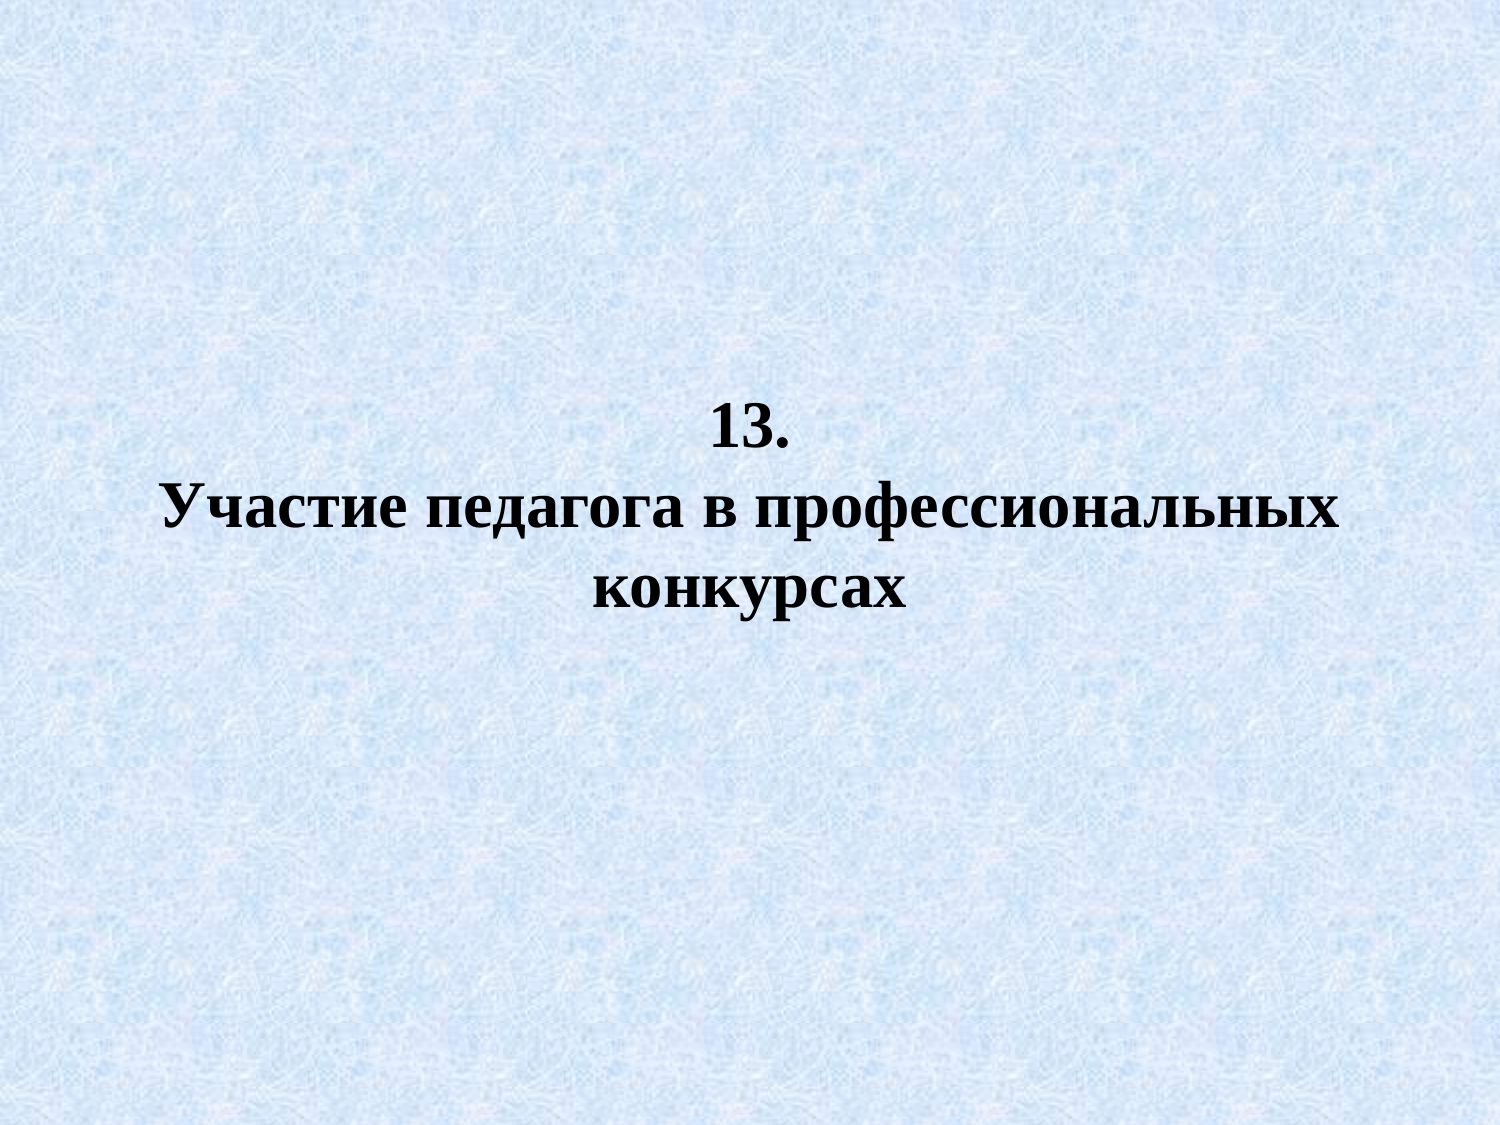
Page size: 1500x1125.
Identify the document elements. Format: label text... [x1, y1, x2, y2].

picture [0, 0, 1500, 1125]
text_box 13. Участие педагога в профессиональных конкурсах [64, 373, 1436, 629]
